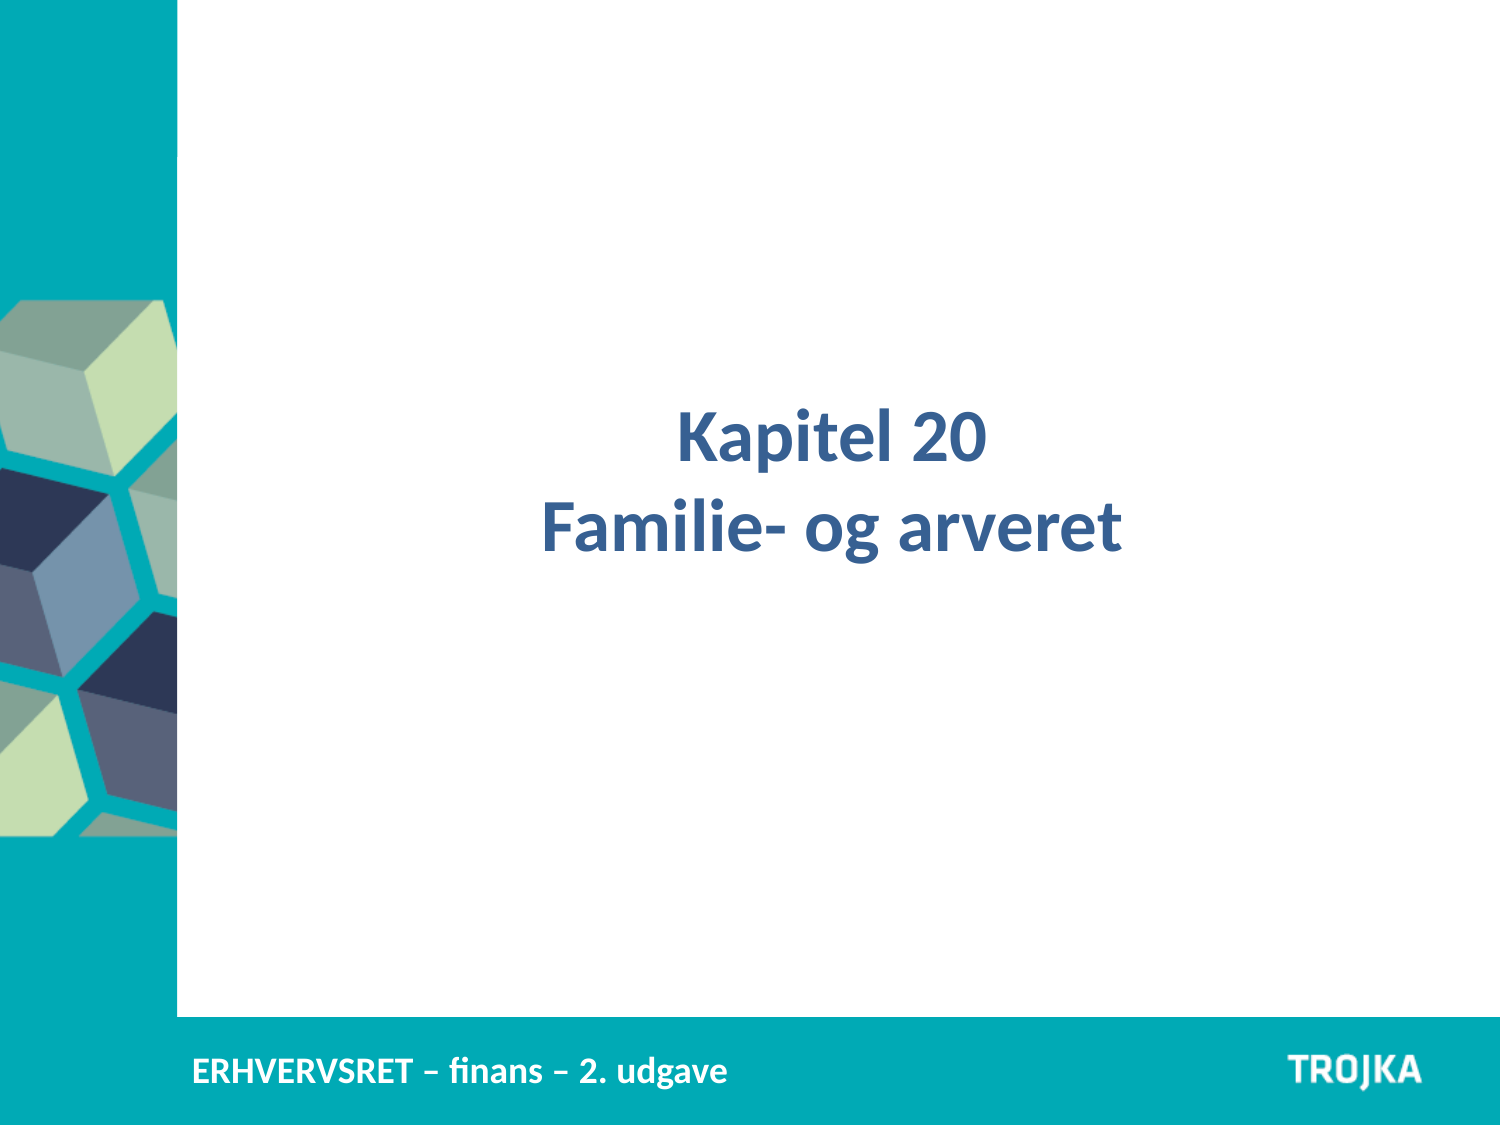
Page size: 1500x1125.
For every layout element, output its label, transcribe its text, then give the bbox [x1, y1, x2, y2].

list Kapitel 20 Familie- og arveret [165, 19, 1500, 1047]
